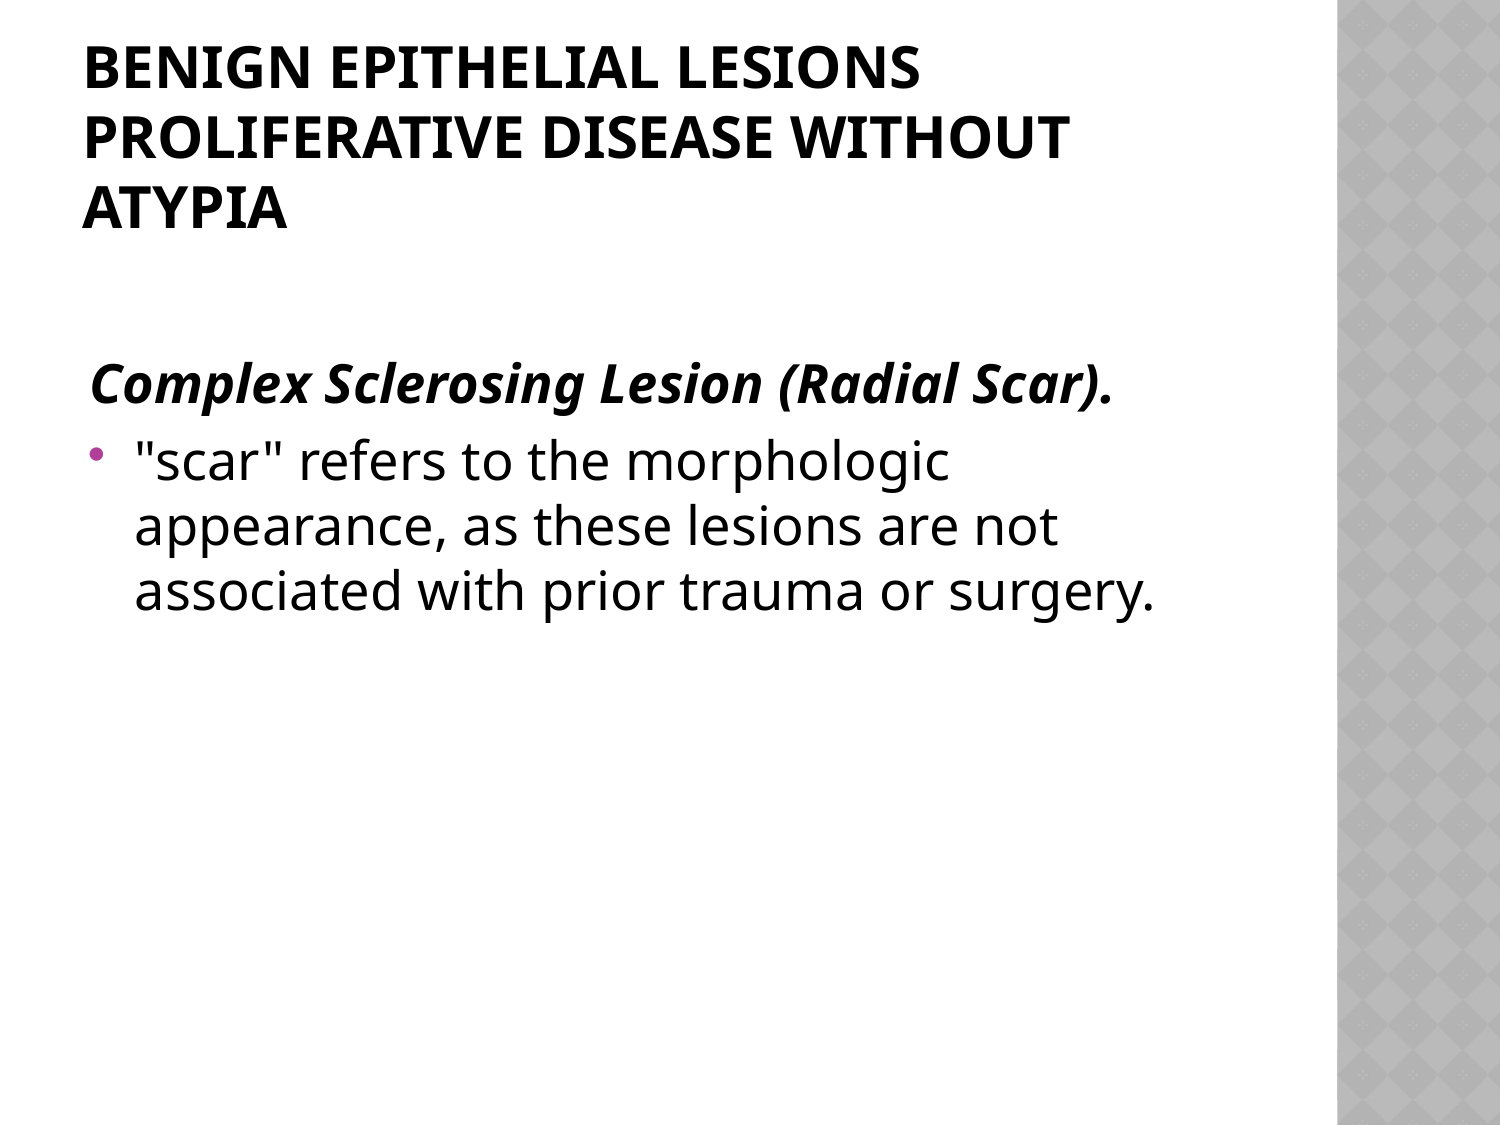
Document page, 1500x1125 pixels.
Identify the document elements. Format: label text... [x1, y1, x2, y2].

list Complex Sclerosing Lesion (Radial Scar). "scar" refers to the morphologic appearance, as these lesions are not associated with prior trauma or surgery. [75, 264, 1263, 1059]
title Benign Epithelial Lesions proliferative Disease without Atypia [75, 52, 1263, 240]
